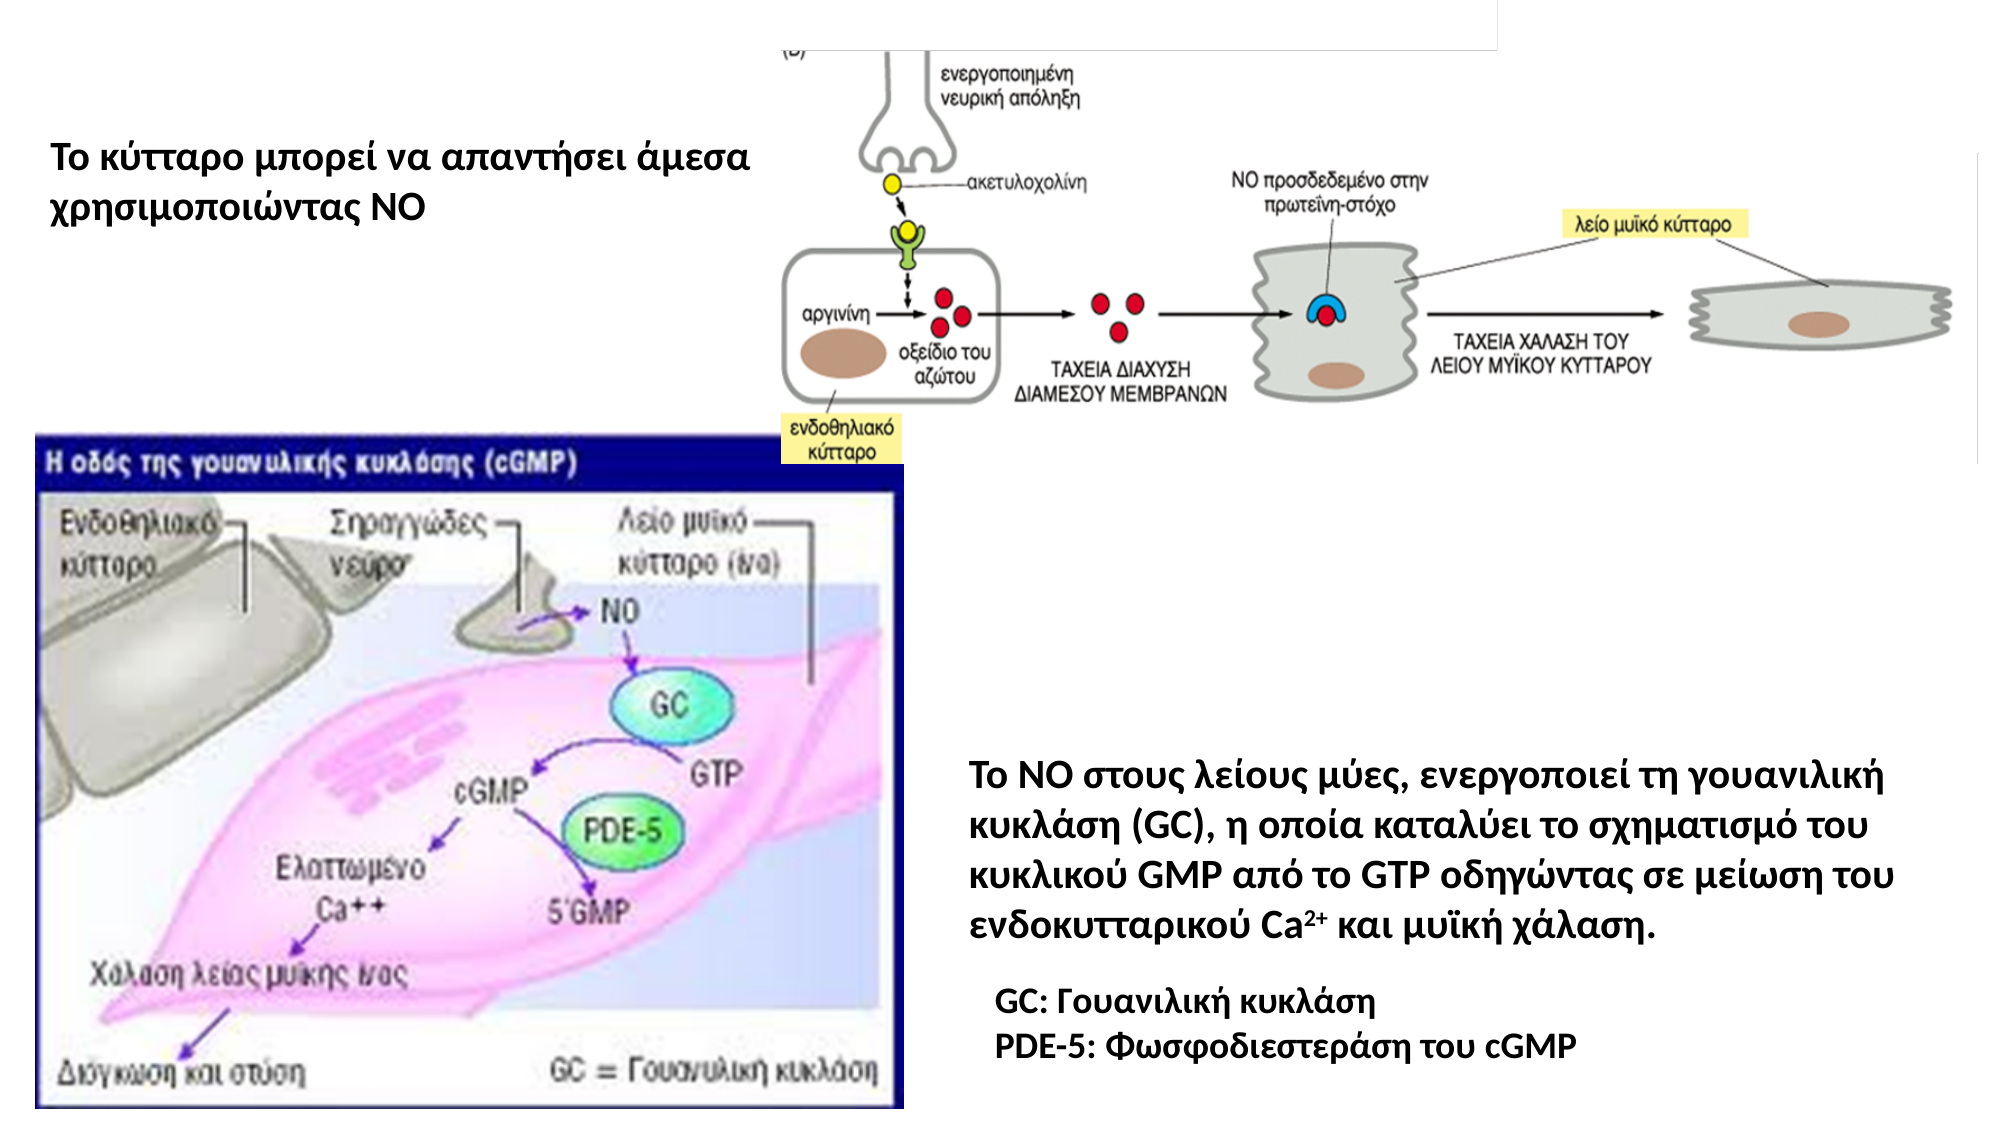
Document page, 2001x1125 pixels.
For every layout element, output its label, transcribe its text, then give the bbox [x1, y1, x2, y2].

text_box GC: Γουανιλική κυκλάση PDE-5: Φωσφοδιεστεράση του cGMP [980, 968, 1593, 1074]
text_box Το κύτταρο μπορεί να απαντήσει άμεσα χρησιμοποιώντας NO [35, 121, 781, 237]
text_box To NO στους λείους μύες, ενεργοποιεί τη γουανιλική κυκλάση (GC), η οποία καταλύει το σχηματισμό του κυκλικού GMP από το GTP οδηγώντας σε μείωση του ενδοκυτταρικού Ca2+ και μυϊκή χάλαση. [954, 739, 1955, 1005]
picture [35, 0, 1979, 1109]
